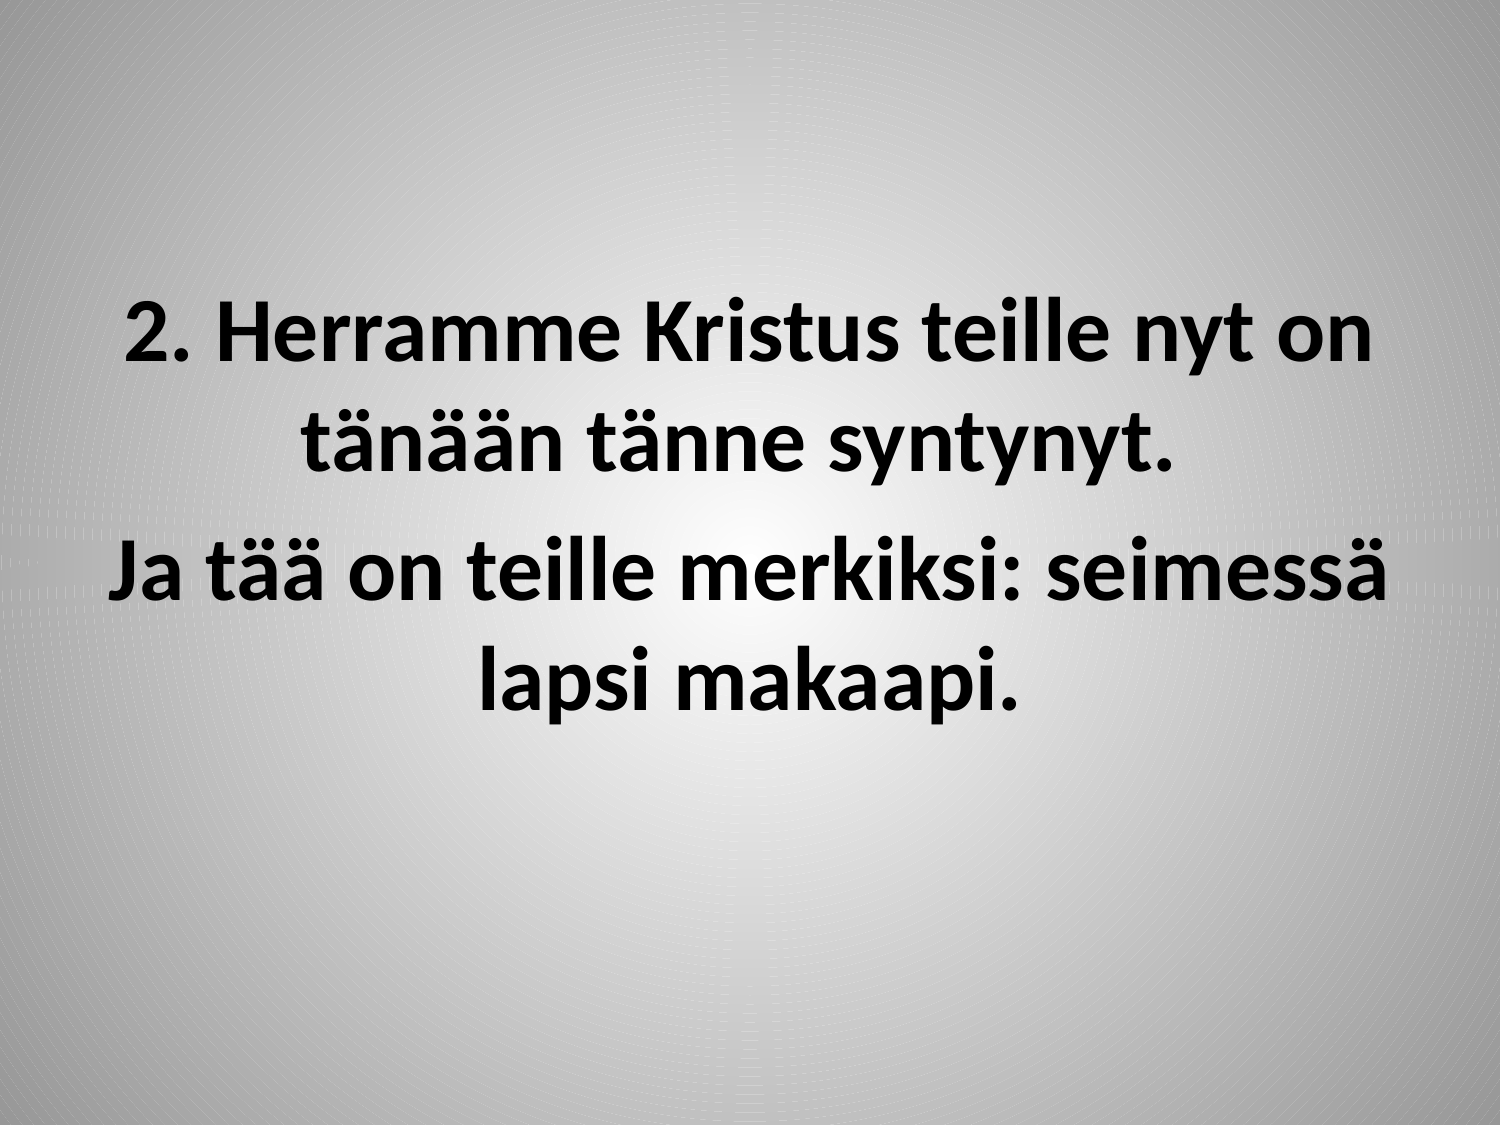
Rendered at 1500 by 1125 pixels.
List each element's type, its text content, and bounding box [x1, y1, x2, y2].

list 2. Herramme Kristus teille nyt on tänään tänne syntynyt. Ja tää on teille merkiksi: seimessä lapsi makaapi. [75, 262, 1425, 1005]
